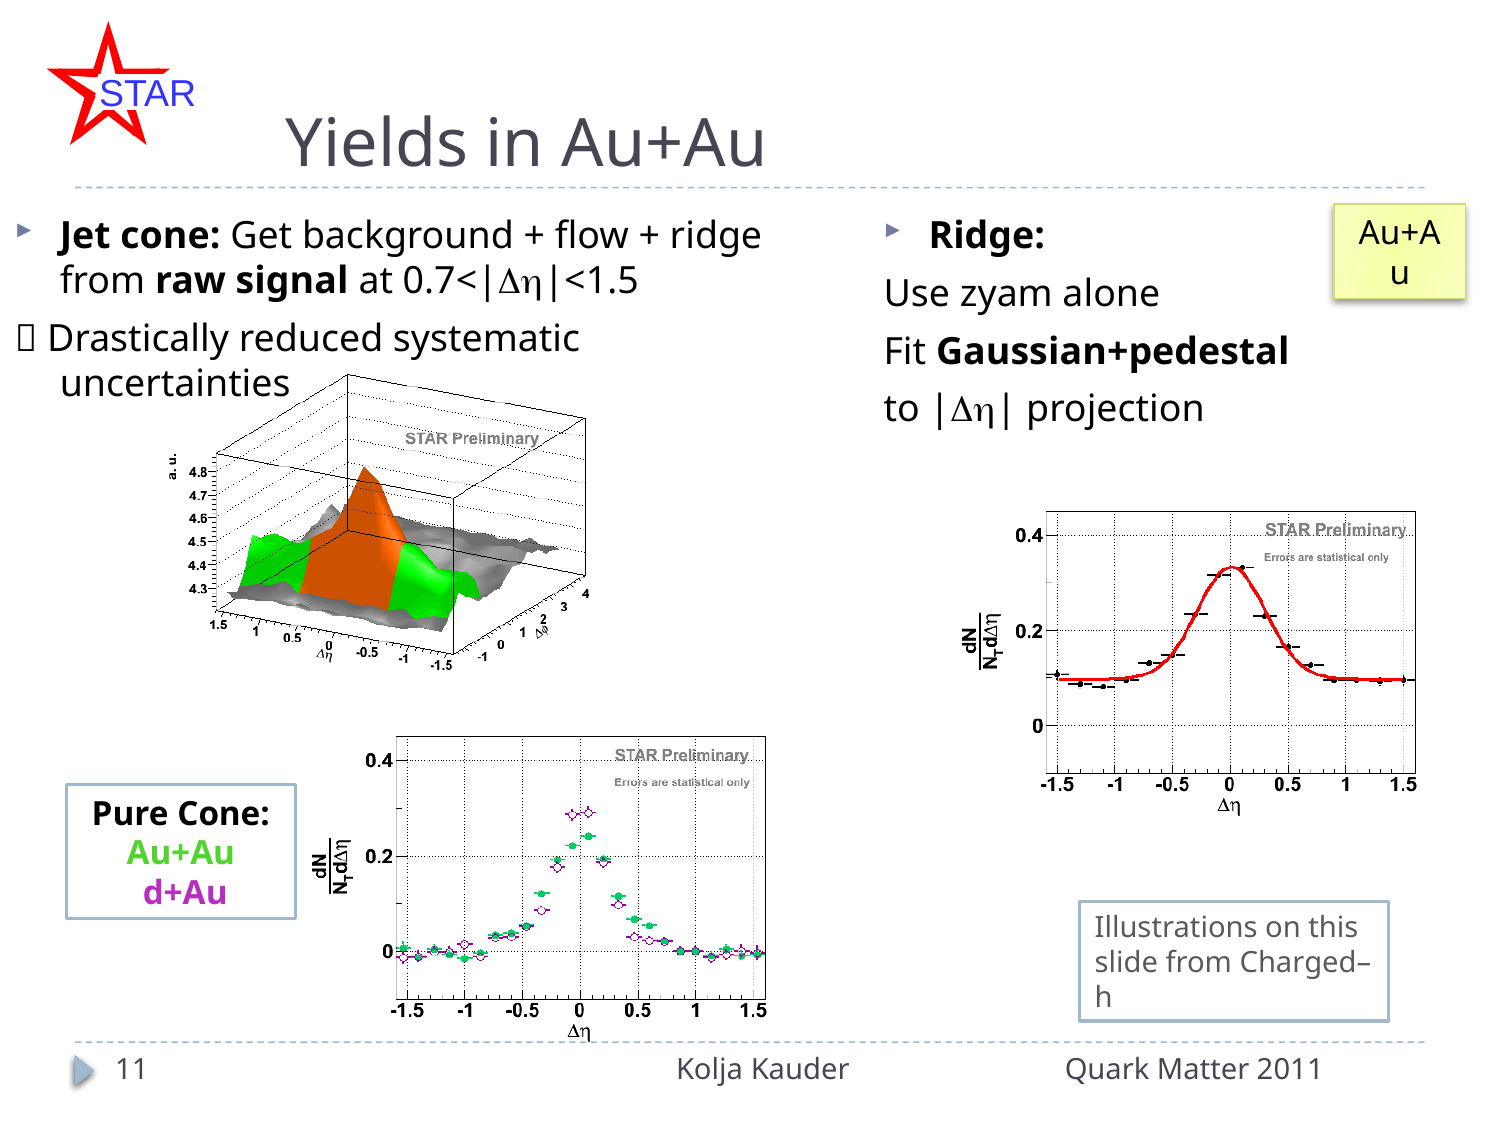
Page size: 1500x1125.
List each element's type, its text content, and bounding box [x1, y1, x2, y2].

footer Kolja Kauder [475, 1042, 1051, 1103]
text_box Jet cone: Get background + flow + ridge from raw signal at 0.7<|Dh|<1.5  Drastically reduced systematic uncertainties [0, 204, 802, 412]
text_box Illustrations on this slide from Charged–h [1078, 900, 1390, 1023]
picture [123, 339, 636, 689]
slide_number Quark Matter 2011 [1051, 1042, 1426, 1103]
slide_number 11 [100, 1042, 426, 1103]
title Yields in Au+Au [271, 37, 1425, 188]
text_box Ridge: Use zyam alone Fit Gaussian+pedestal to |Dh| projection [868, 204, 1500, 494]
picture [303, 701, 816, 1051]
text_box Au+Au [1333, 203, 1466, 299]
text_box Pure Cone: Au+Au d+Au [65, 783, 297, 920]
picture [953, 509, 1466, 826]
